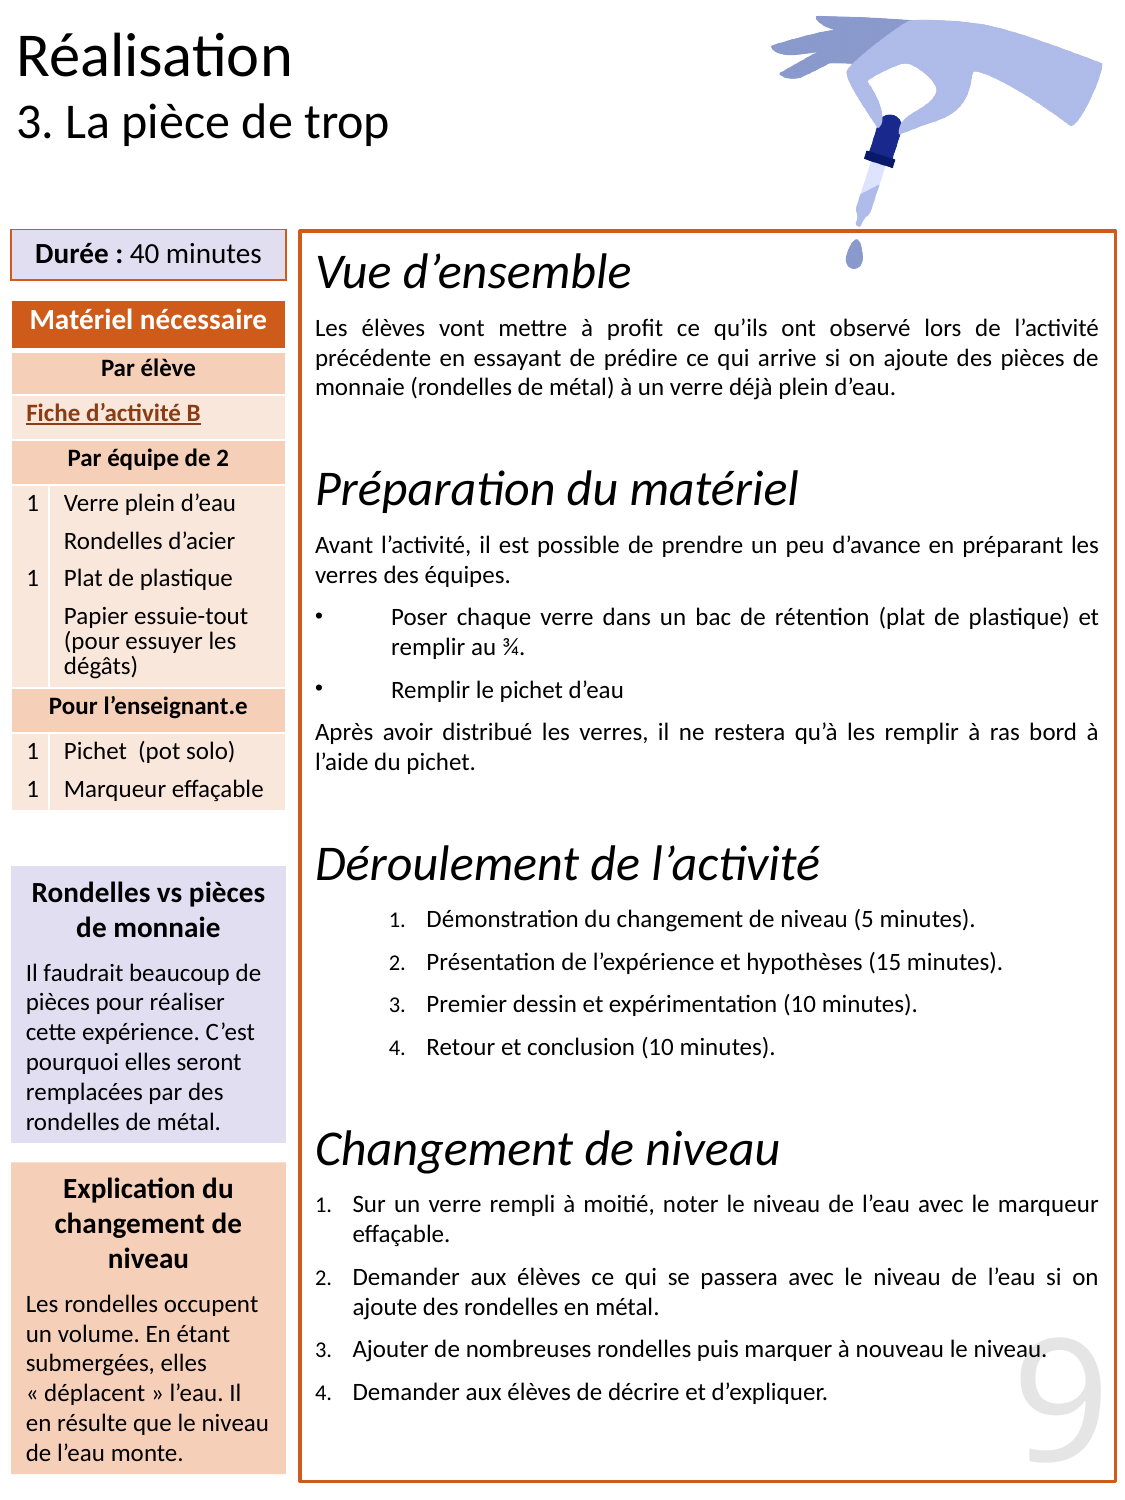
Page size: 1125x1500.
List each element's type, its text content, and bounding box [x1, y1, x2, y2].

slide_number 9 [868, 1313, 1125, 1500]
text_box Réalisation 3. La pièce de trop [1, 9, 741, 153]
picture [754, 0, 1121, 311]
table_cell Par équipe de 2 [12, 441, 285, 484]
table_header Matériel nécessaire [12, 301, 285, 348]
table_cell Fiche d’activité B [12, 396, 285, 439]
table_header Durée : 40 minutes [12, 230, 285, 279]
text_box Rondelles vs pièces de monnaie Il faudrait beaucoup de pièces pour réaliser cette expérience. C’est pourquoi elles seront remplacées par des rondelles de métal. [11, 866, 286, 1143]
table_cell Pichet (pot solo) Marqueur effaçable [50, 734, 285, 810]
table_cell Pour l’enseignant.e [12, 689, 285, 732]
table_cell 1 1 [12, 734, 48, 810]
table_cell Verre plein d’eau Rondelles d’acier Plat de plastique Papier essuie-tout (pour essuyer les dégâts) [50, 486, 285, 687]
list Vue d’ensemble Les élèves vont mettre à profit ce qu’ils ont observé lors de l’activité précédente en essayant de prédire ce qui arrive si on ajoute des pièces de monnaie (rondelles de métal) à un verre déjà plein d’eau. Préparation du matériel Avant l’activité, il est possible de prendre un peu d’avance en préparant les verres des équipes. Poser chaque verre dans un bac de rétention (plat de plastique) et remplir au ¾. Remplir le pichet d’eau Après avoir distribué les verres, il ne restera qu’à les remplir à ras bord à l’aide du pichet. Déroulement de l’activité Démonstration du changement de niveau (5 minutes). Présentation de l’expérience et hypothèses (15 minutes). Premier dessin et expérimentation (10 minutes). Retour et conclusion (10 minutes). Changement de niveau Sur un verre rempli à moitié, noter le niveau de l’eau avec le marqueur effaçable. Demander aux élèves ce qui se passera avec le niveau de l’eau si on ajoute des rondelles en métal. Ajouter de nombreuses rondelles puis marquer à nouveau le niveau. Demander aux élèves de décrire et d’expliquer. [298, 229, 1117, 1483]
table_cell [744, 229, 1117, 326]
table_cell 1 1 [12, 486, 48, 687]
text_box Explication du changement de niveau Les rondelles occupent un volume. En étant submergées, elles « déplacent » l’eau. Il en résulte que le niveau de l’eau monte. [11, 1162, 286, 1475]
table_cell Par élève [12, 353, 285, 394]
